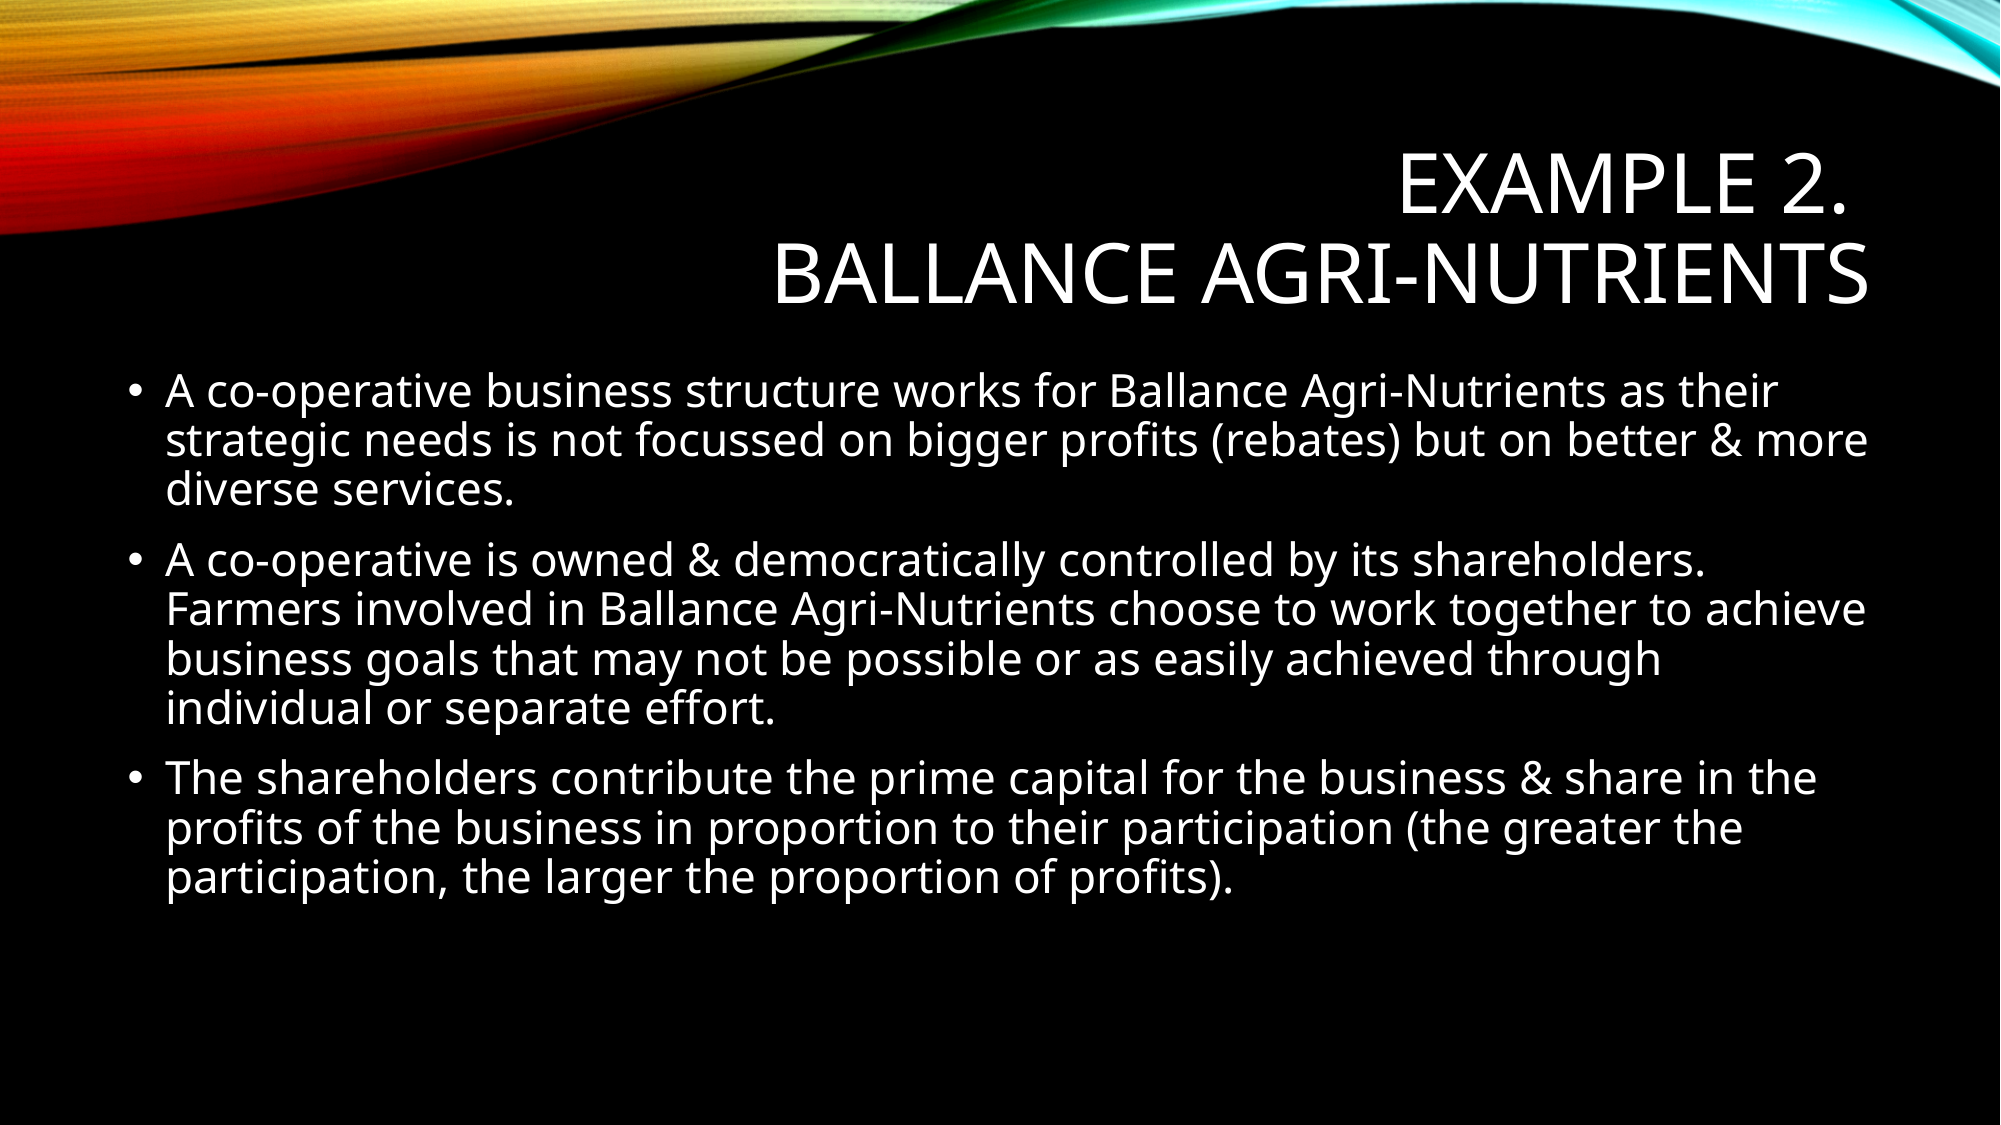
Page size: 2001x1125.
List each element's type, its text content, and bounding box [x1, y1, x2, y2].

list A co-operative business structure works for Ballance Agri-Nutrients as their strategic needs is not focussed on bigger profits (rebates) but on better & more diverse services. A co-operative is owned & democratically controlled by its shareholders. Farmers involved in Ballance Agri-Nutrients choose to work together to achieve business goals that may not be possible or as easily achieved through individual or separate effort. The shareholders contribute the prime capital for the business & share in the profits of the business in proportion to their participation (the greater the participation, the larger the proportion of profits). [112, 360, 1888, 1021]
picture [0, 0, 2000, 237]
title Example 2. Ballance Agri-Nutrients [474, 125, 1888, 338]
